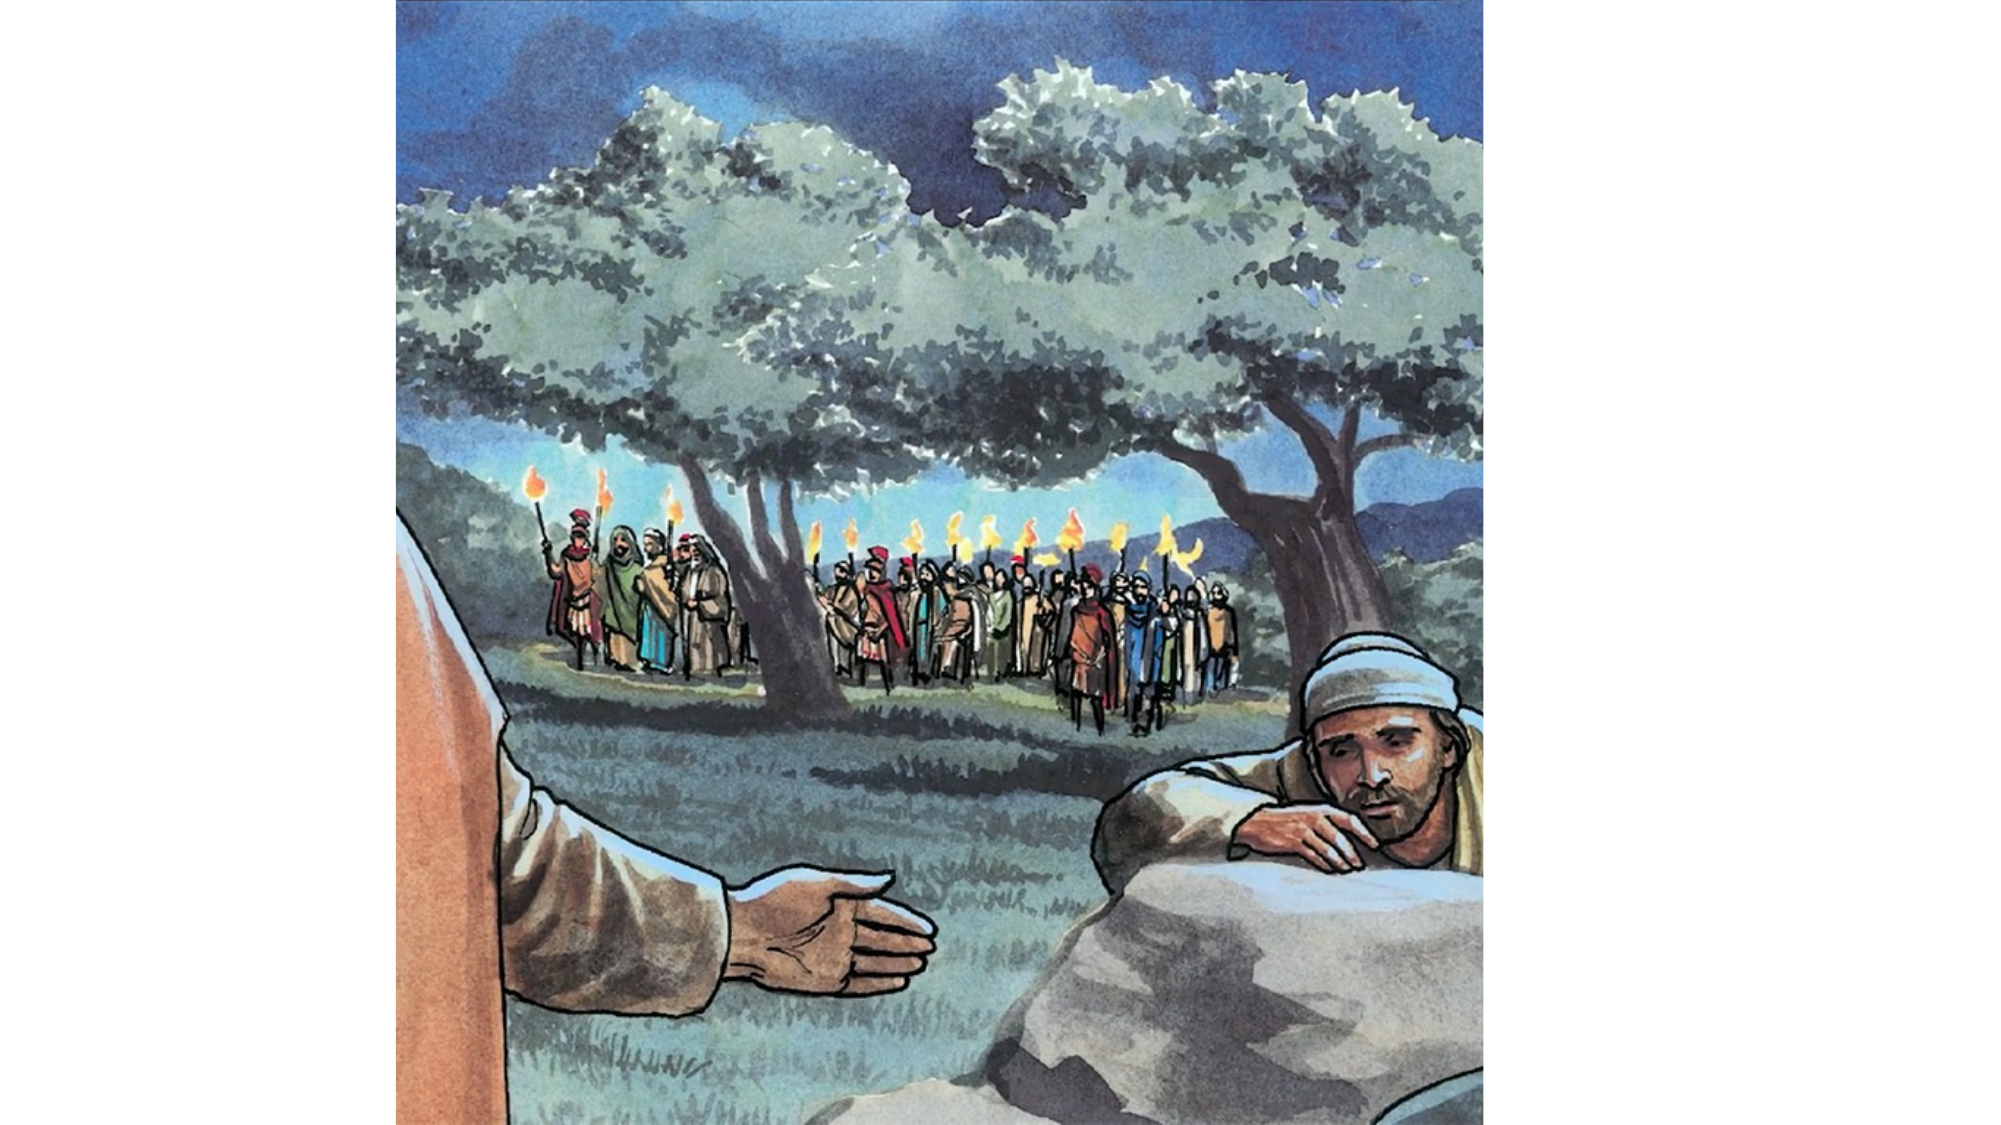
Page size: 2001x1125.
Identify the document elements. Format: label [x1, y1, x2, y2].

picture [395, 0, 1484, 1125]
